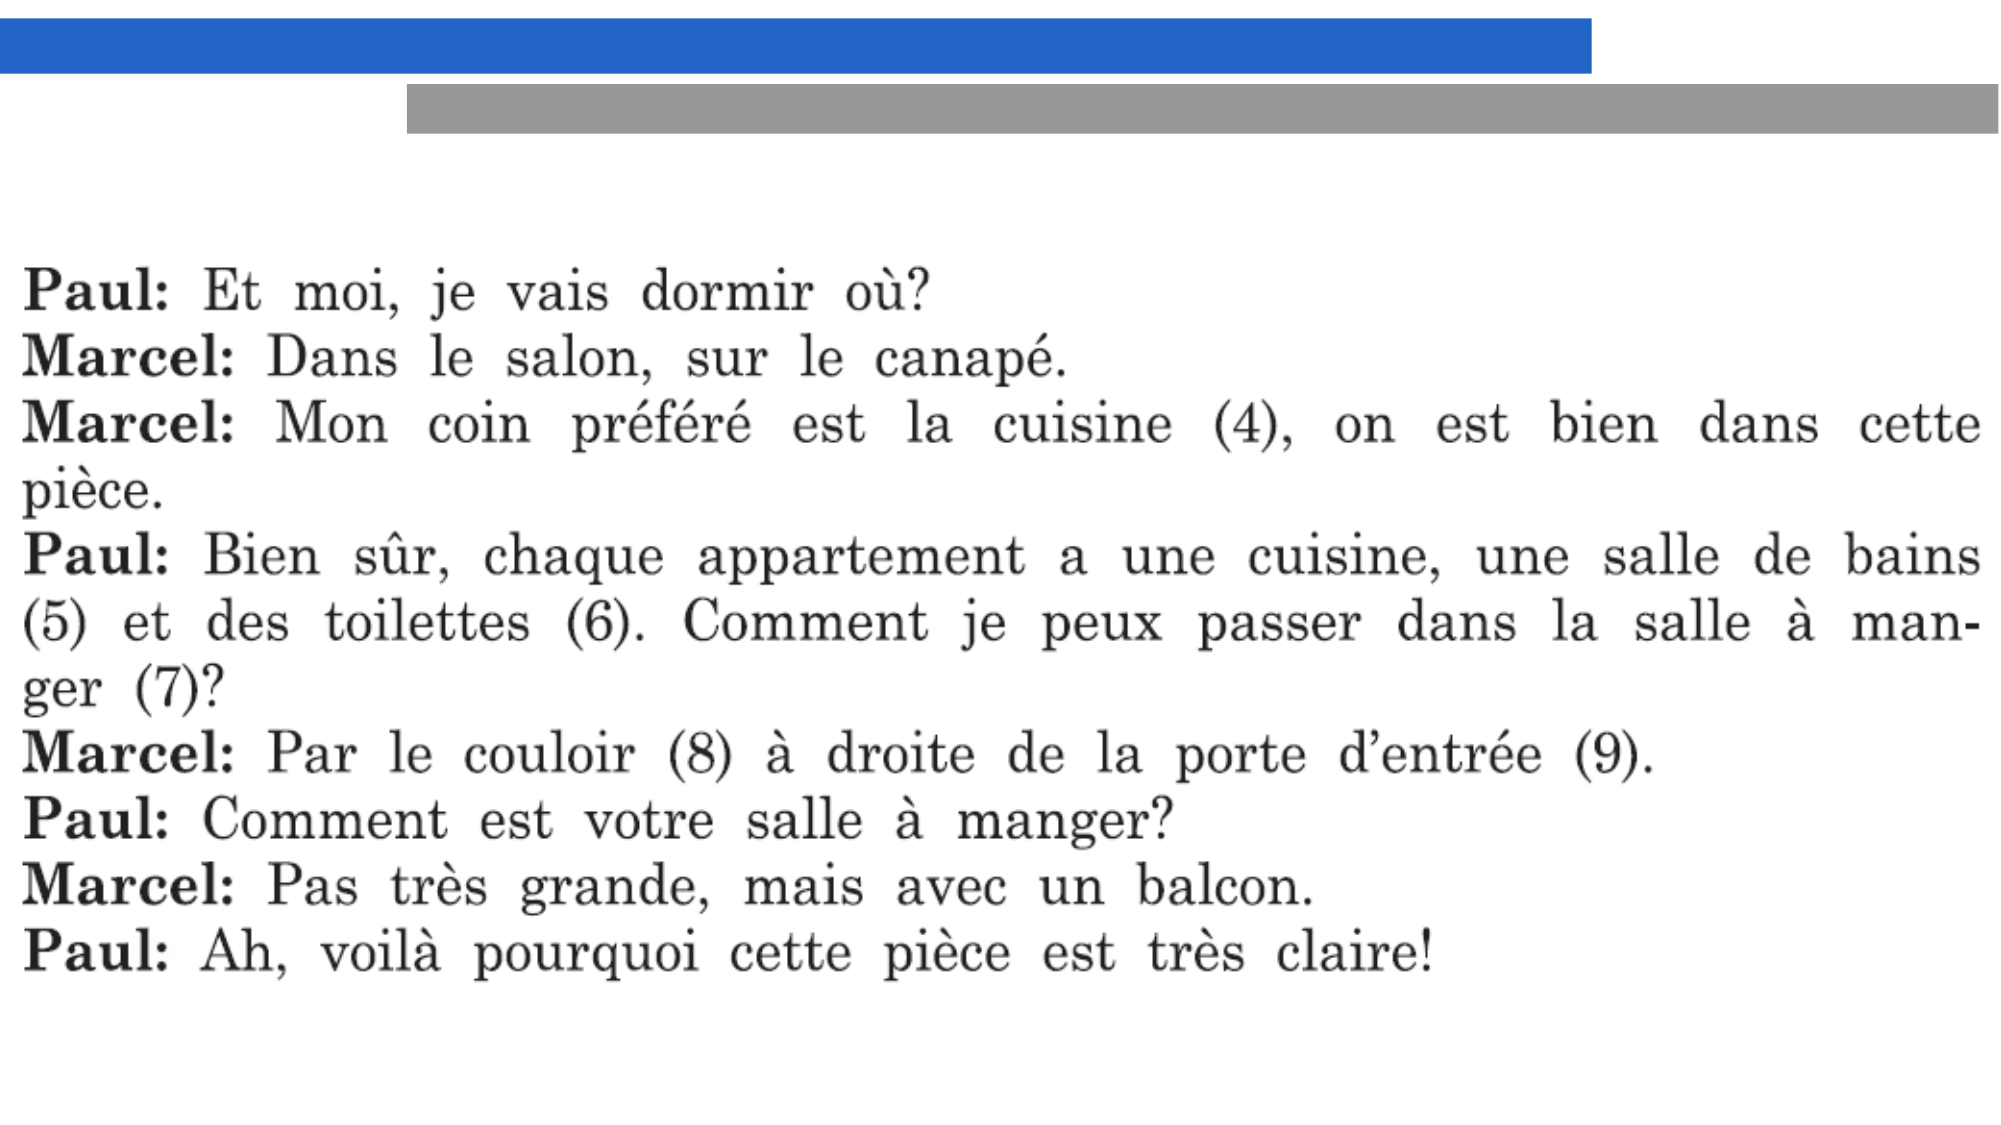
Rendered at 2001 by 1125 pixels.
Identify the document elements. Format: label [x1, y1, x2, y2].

picture [0, 249, 2000, 987]
text_box [0, 18, 1592, 74]
text_box [406, 84, 1999, 134]
